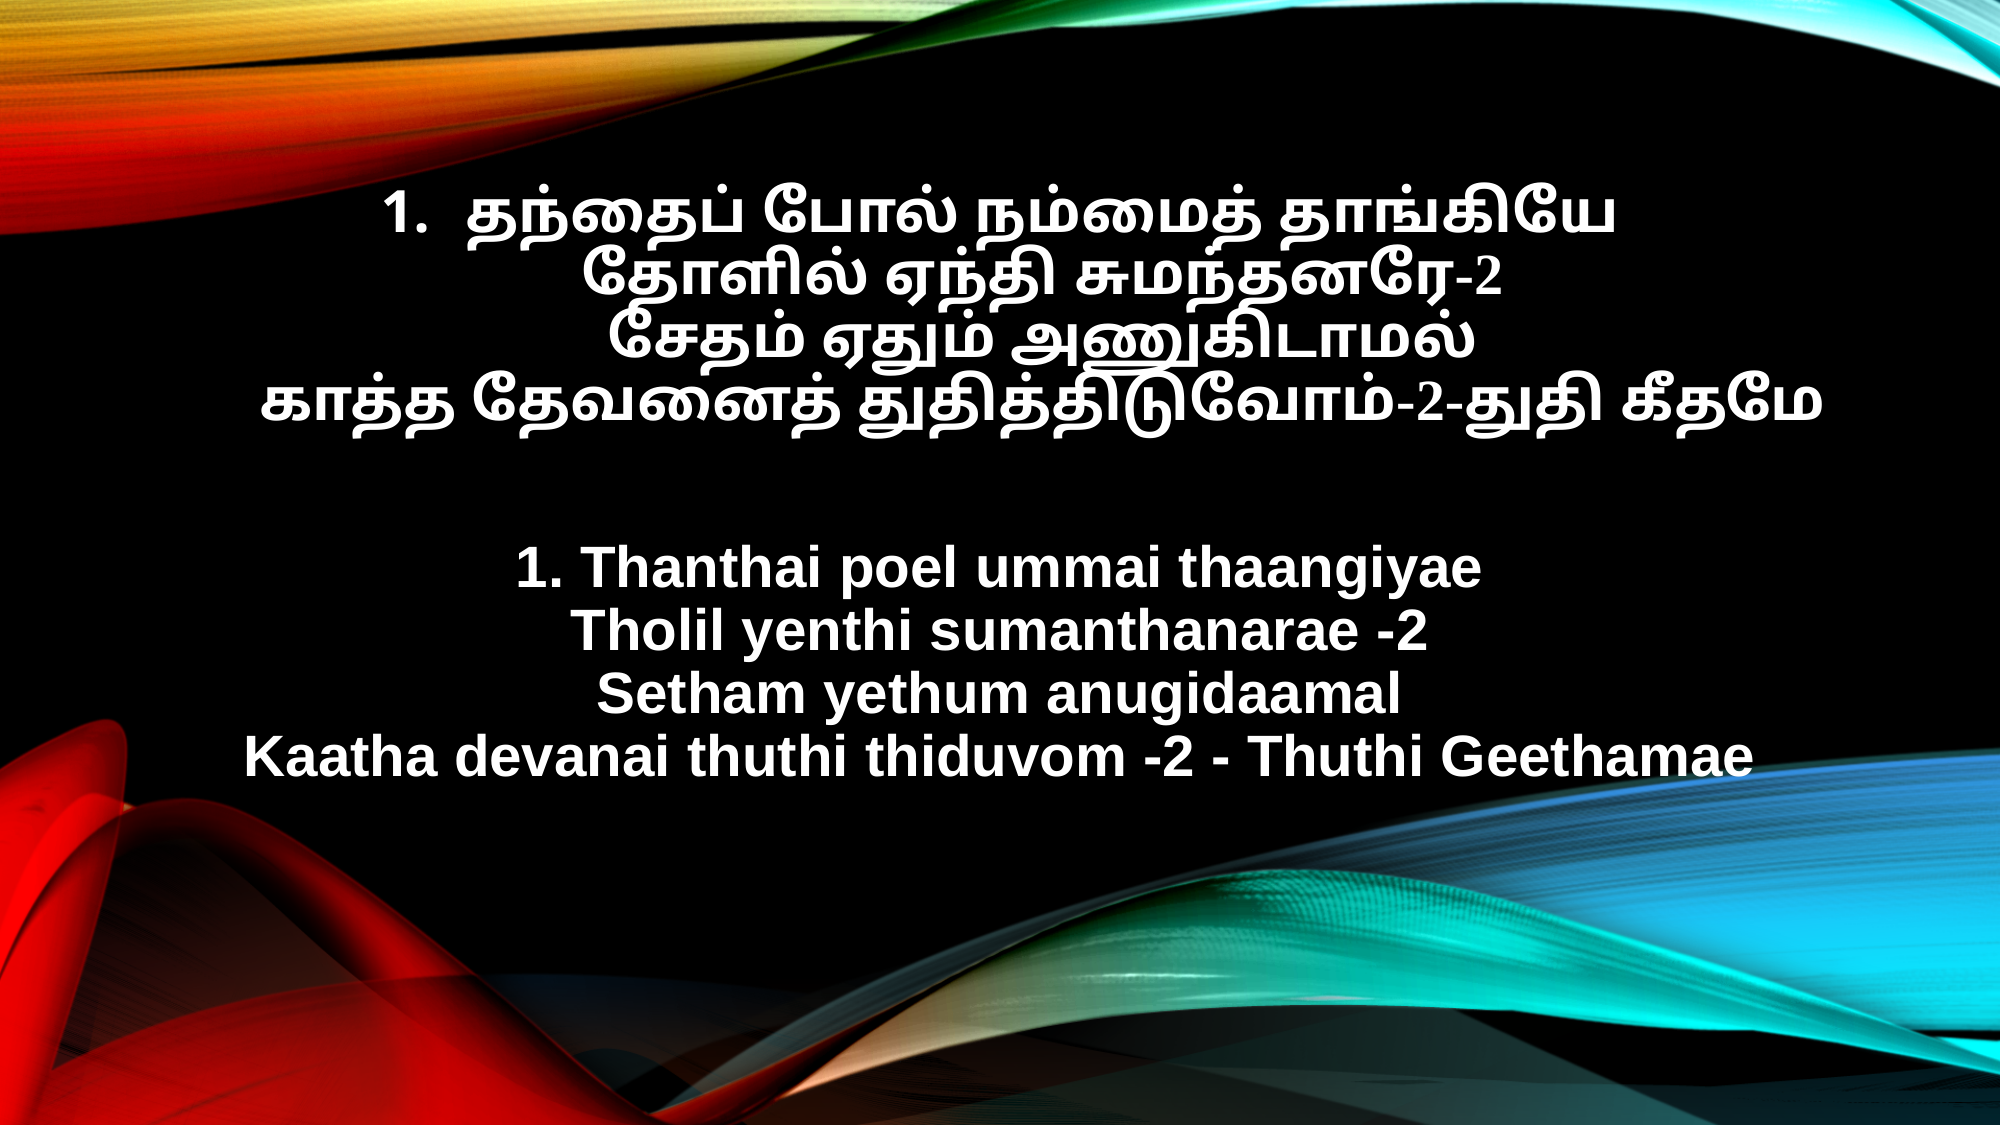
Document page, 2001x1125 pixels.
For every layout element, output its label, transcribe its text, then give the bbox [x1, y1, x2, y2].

subtitle தந்தைப் போல் நம்மைத் தாங்கியே தோளில் ஏந்தி சுமந்தனரே-2 சேதம் ஏதும் அணுகிடாமல் காத்த தேவனைத் துதித்திடுவோம்-2-துதி கீதமே 1. Thanthai poel ummai thaangiyae Tholil yenthi sumanthanarae -2 Setham yethum anugidaamal Kaatha devanai thuthi thiduvom -2 - Thuthi Geethamae [0, 0, 2000, 1125]
